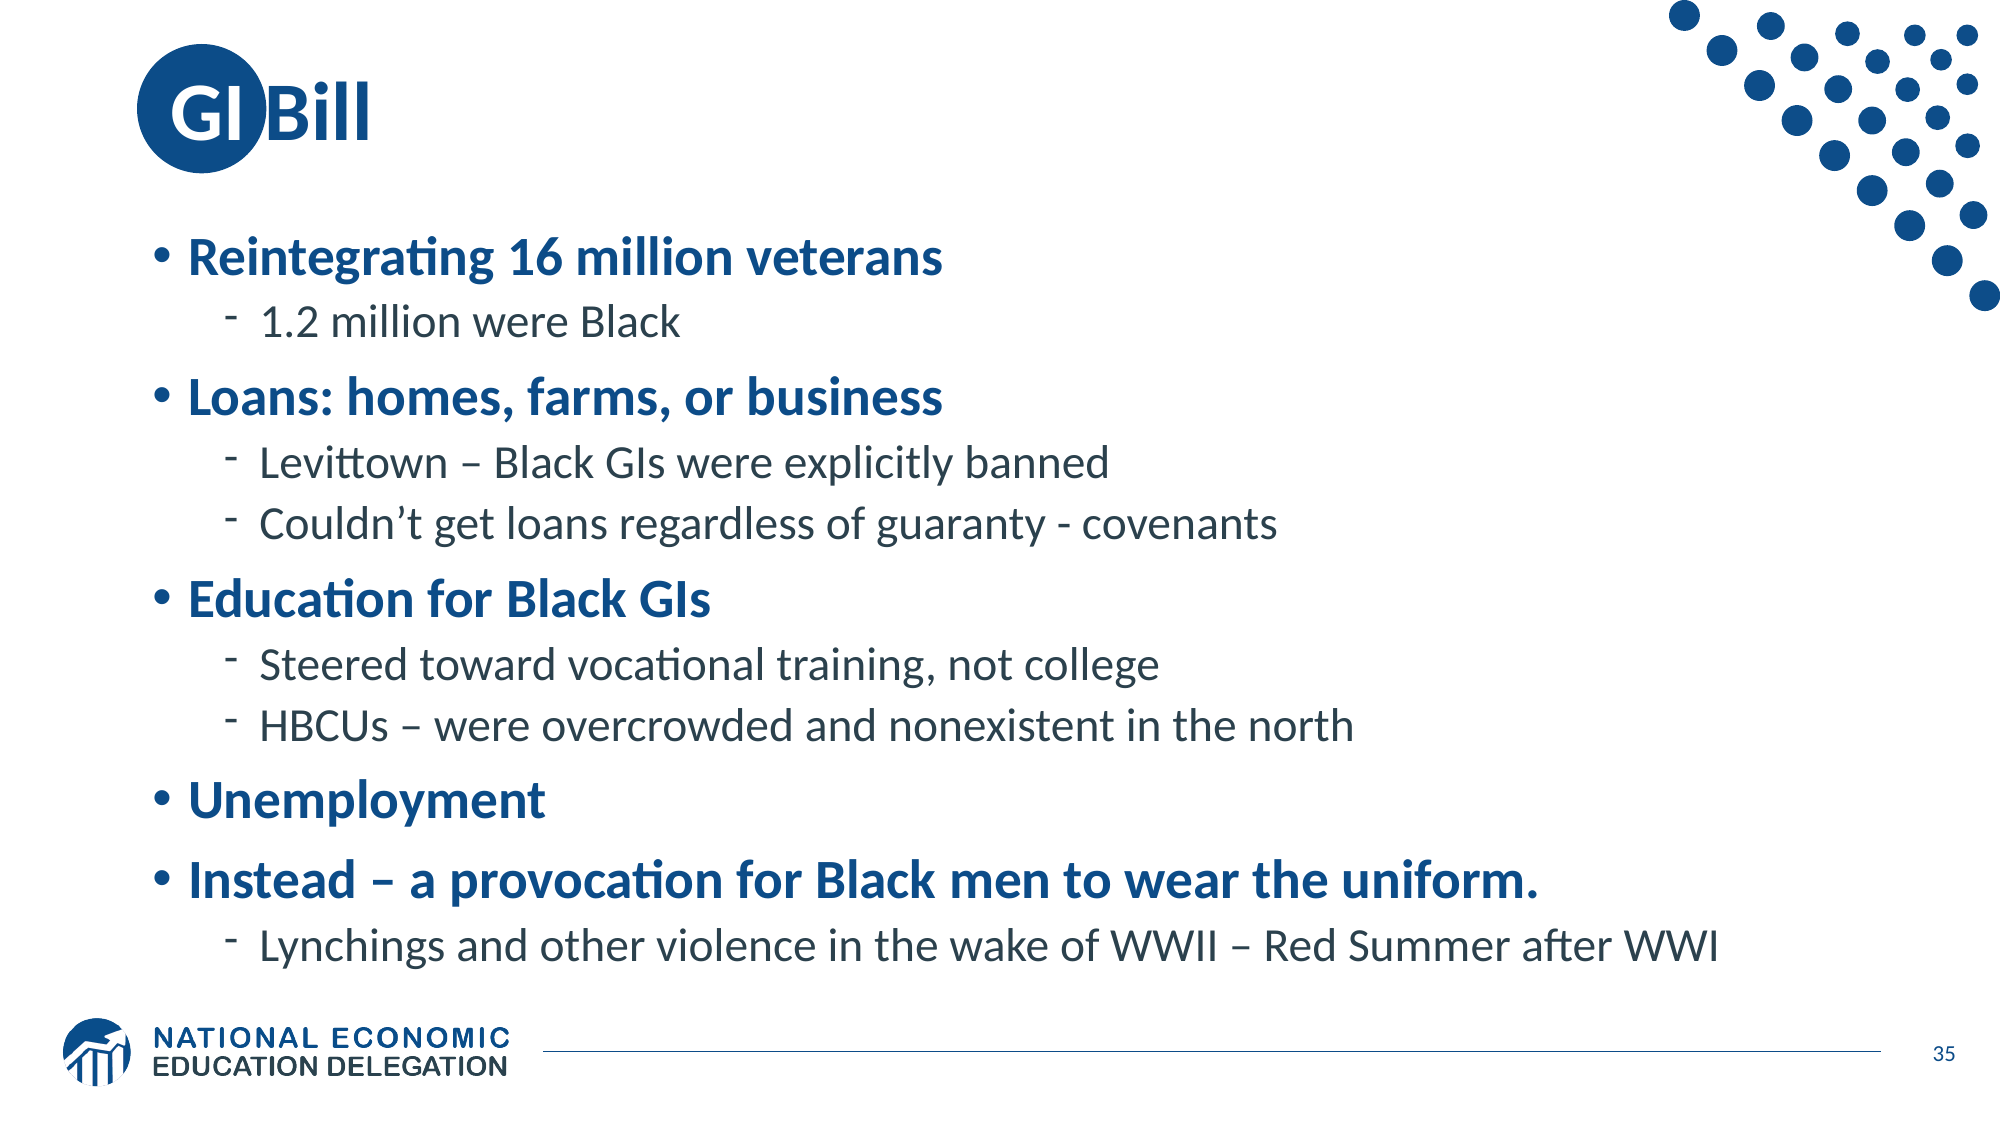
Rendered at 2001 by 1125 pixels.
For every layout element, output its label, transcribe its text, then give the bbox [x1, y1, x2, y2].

picture [55, 1013, 520, 1091]
title GI Bill [155, 5, 1881, 223]
list Reintegrating 16 million veterans 1.2 million were Black Loans: homes, farms, or business Levittown – Black GIs were explicitly banned Couldn’t get loans regardless of guaranty - covenants Education for Black GIs Steered toward vocational training, not college HBCUs – were overcrowded and nonexistent in the north Unemployment Instead – a provocation for Black men to wear the uniform. Lynchings and other violence in the wake of WWII – Red Summer after WWI [137, 217, 1863, 982]
slide_number 35 [1521, 1022, 1972, 1082]
